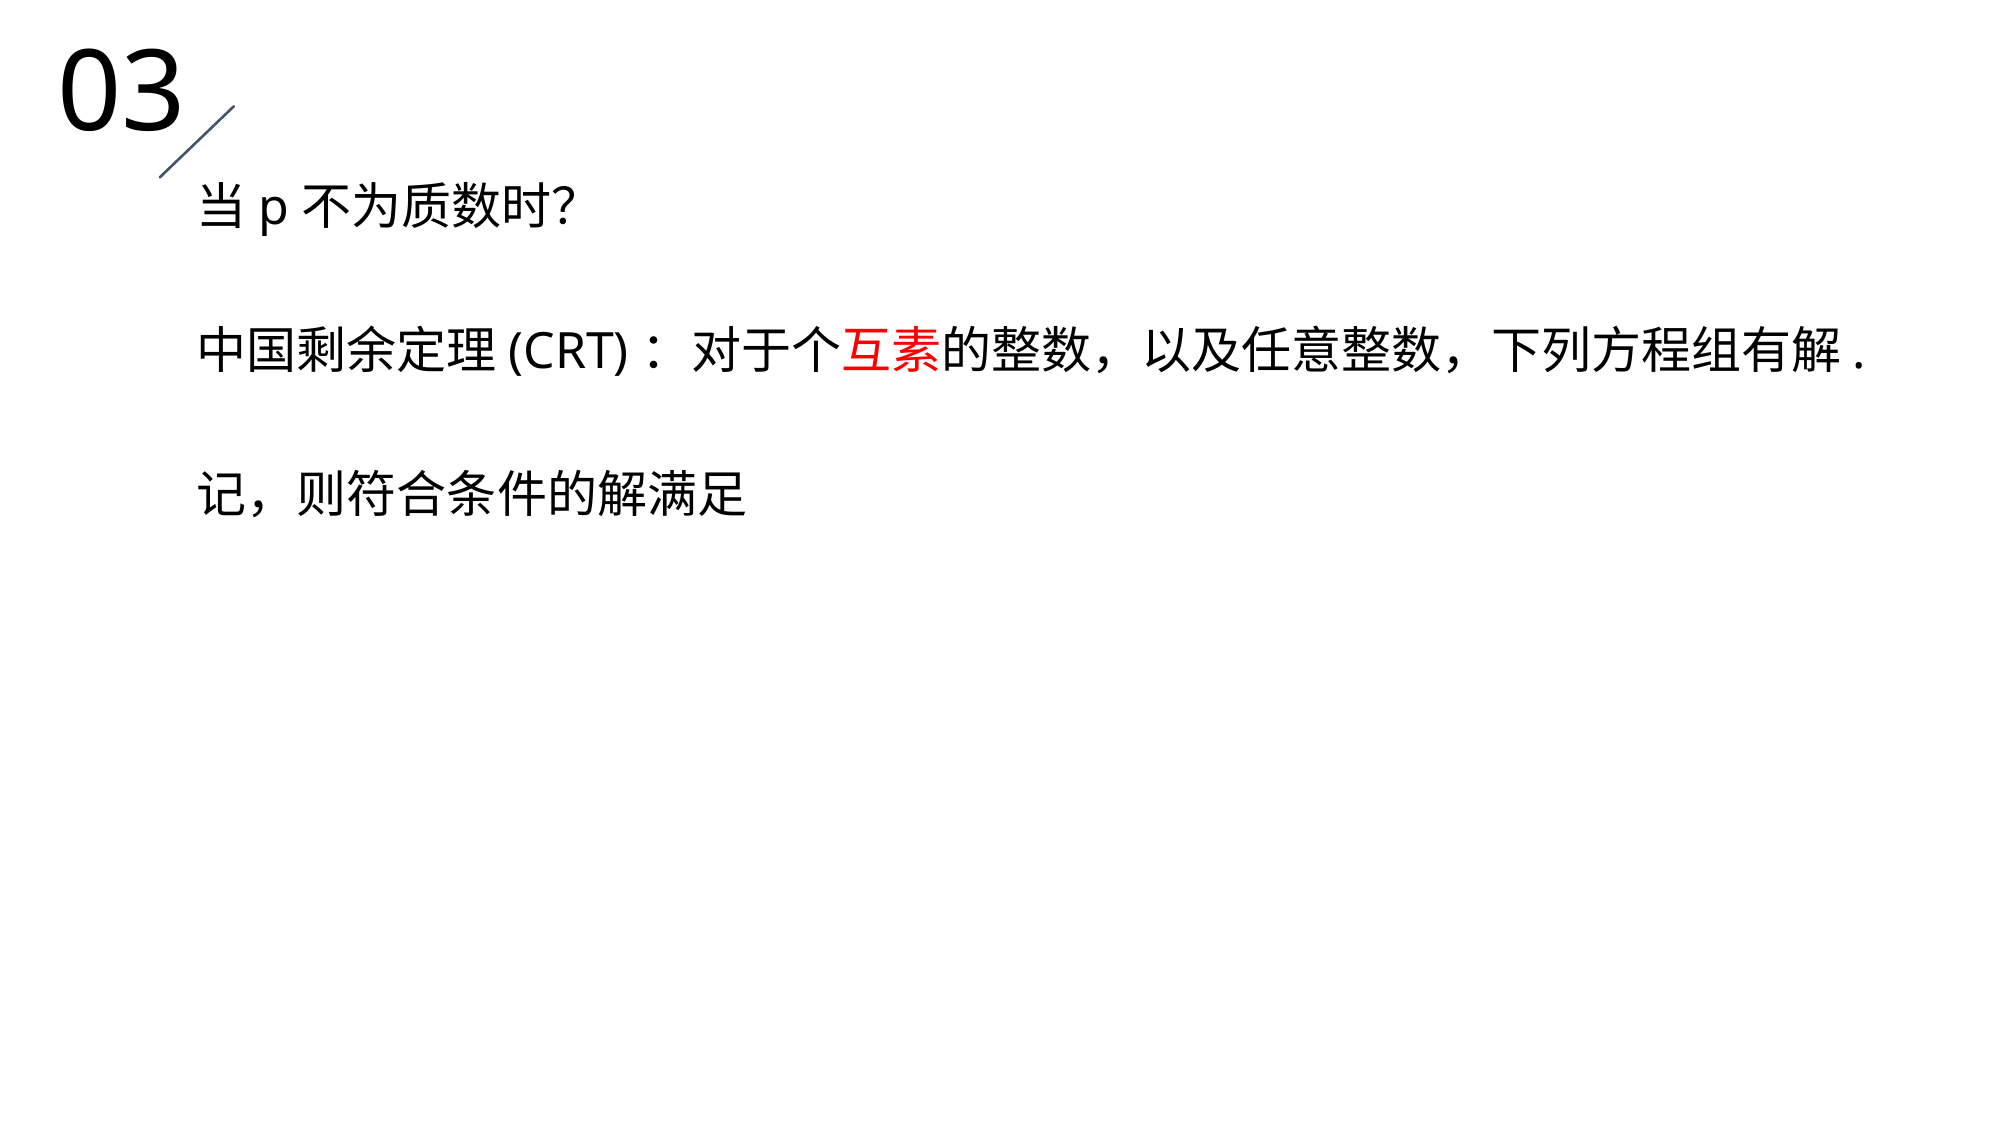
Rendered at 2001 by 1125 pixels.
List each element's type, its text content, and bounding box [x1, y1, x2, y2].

text_box 03 [42, 10, 214, 161]
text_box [159, 106, 234, 178]
